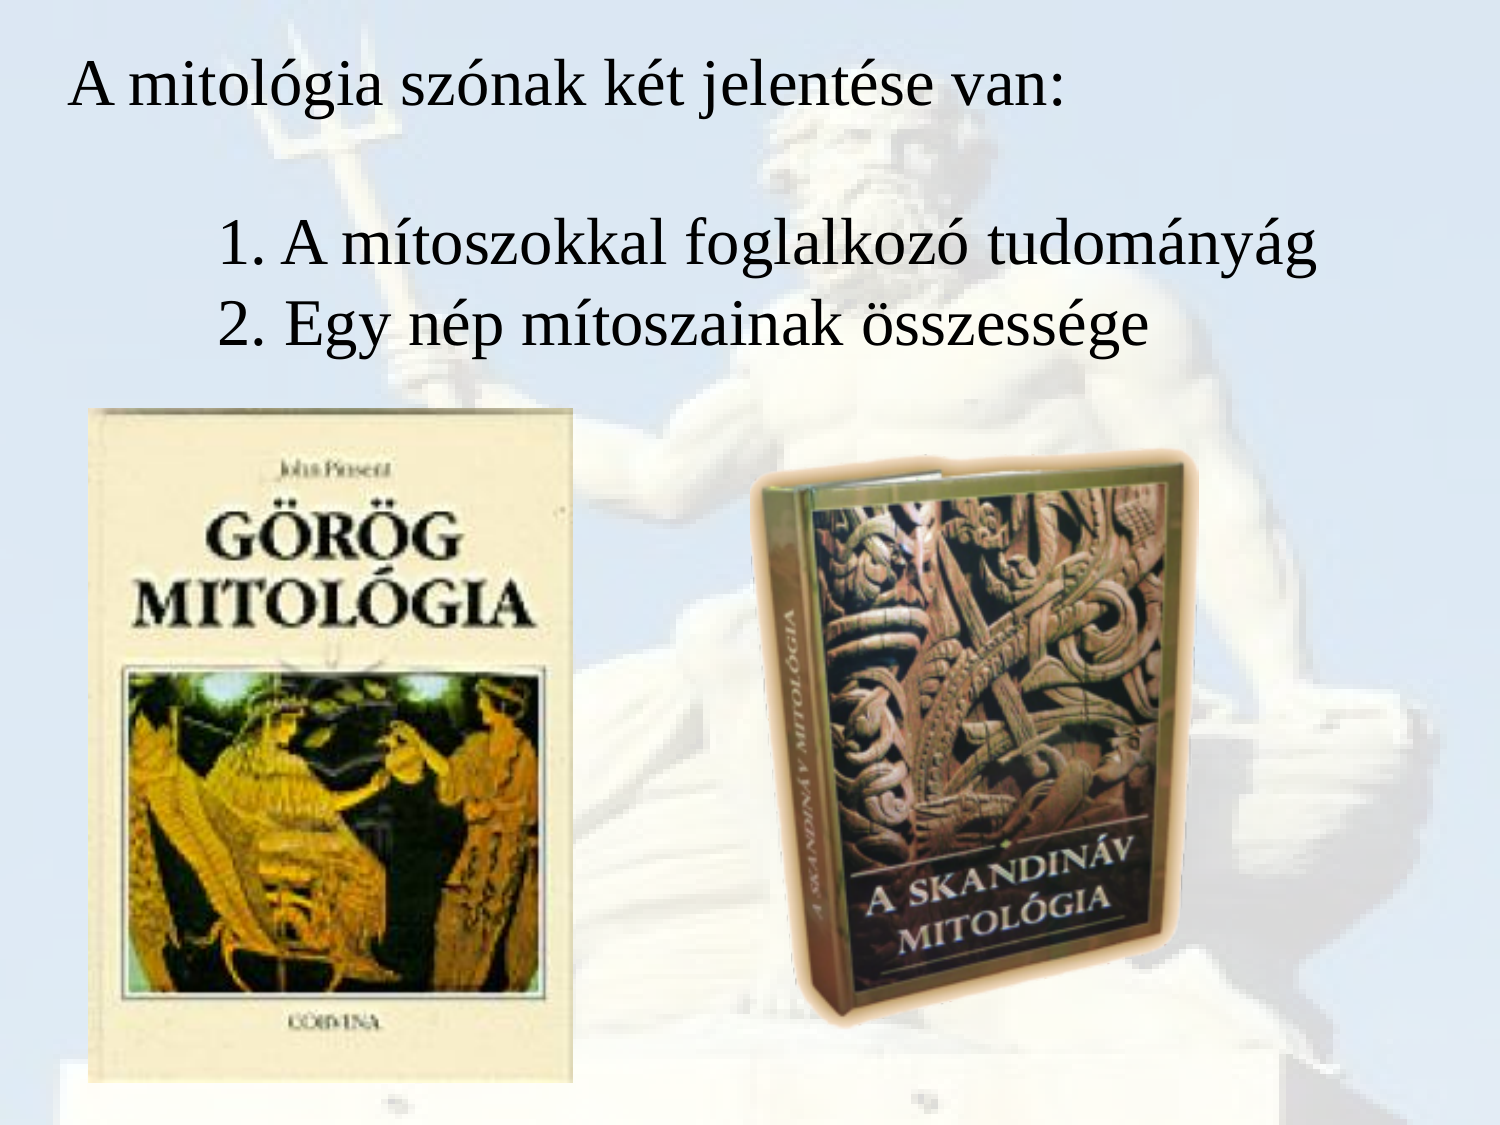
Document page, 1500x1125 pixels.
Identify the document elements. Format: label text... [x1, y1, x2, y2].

list A mitológia szónak két jelentése van: 1. A mítoszokkal foglalkozó tudományág 2. Egy nép mítoszainak összessége [52, 30, 1448, 1094]
picture [749, 432, 1200, 1038]
picture [88, 408, 574, 1083]
